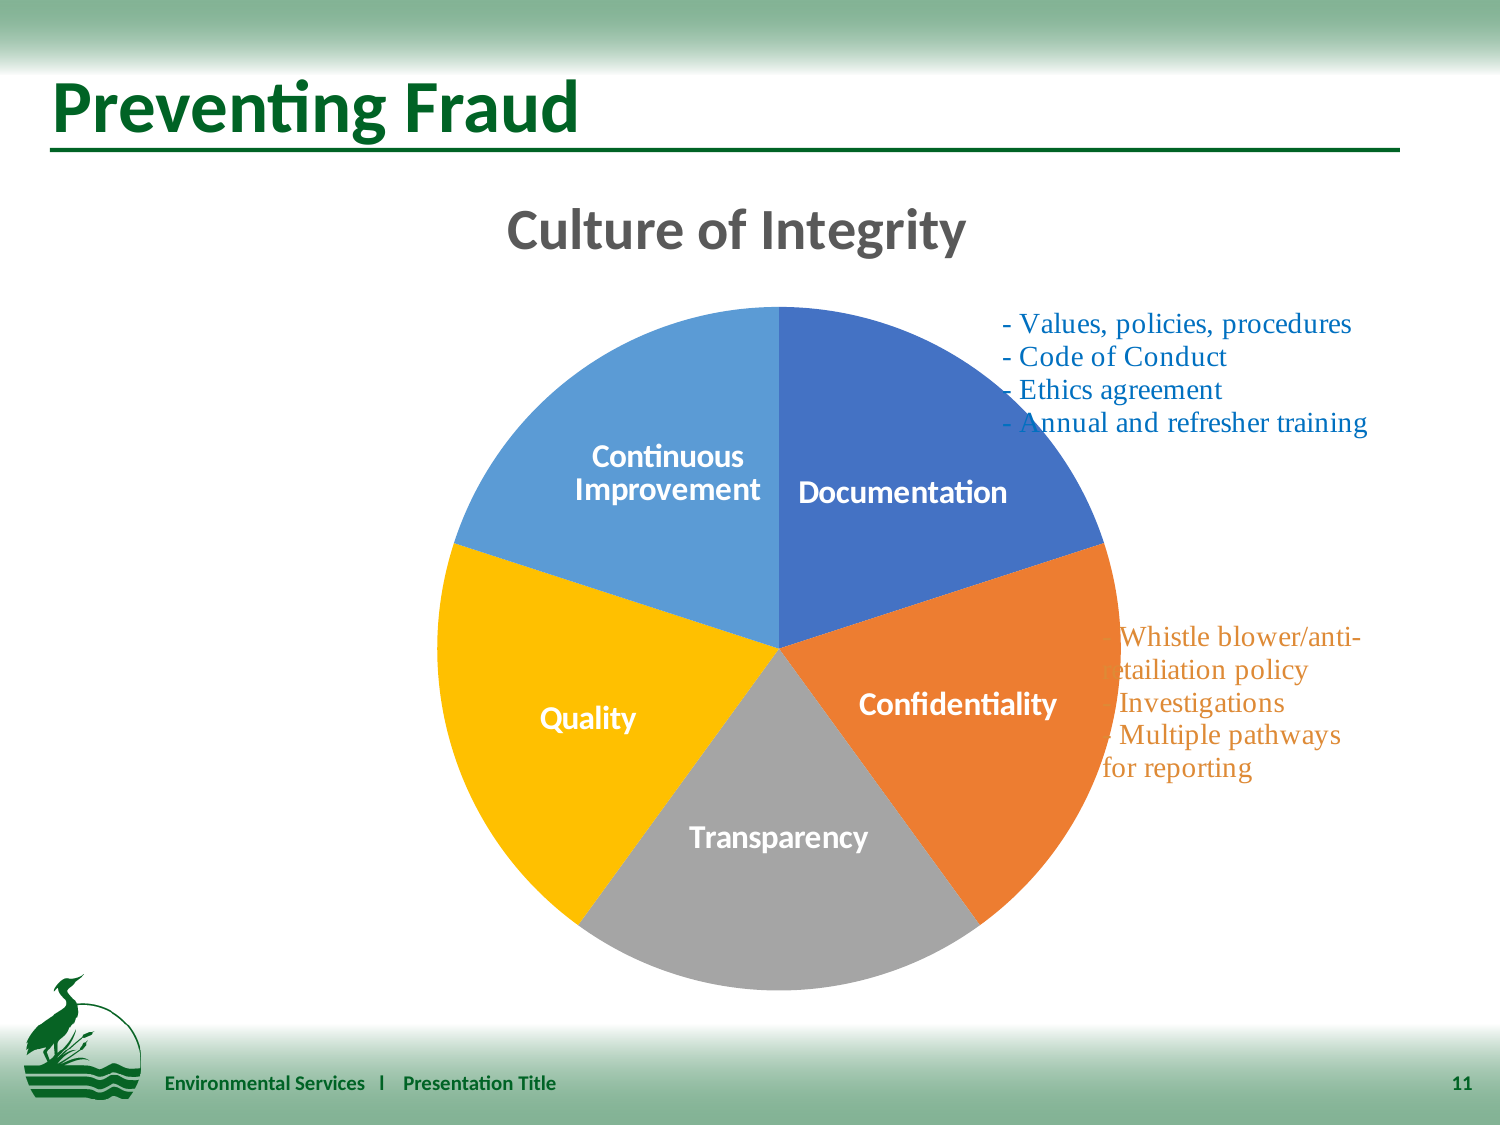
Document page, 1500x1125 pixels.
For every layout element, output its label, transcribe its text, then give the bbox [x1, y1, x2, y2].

picture [24, 974, 141, 1100]
title Preventing Fraud [37, 50, 1388, 162]
chart [37, 162, 1438, 1050]
